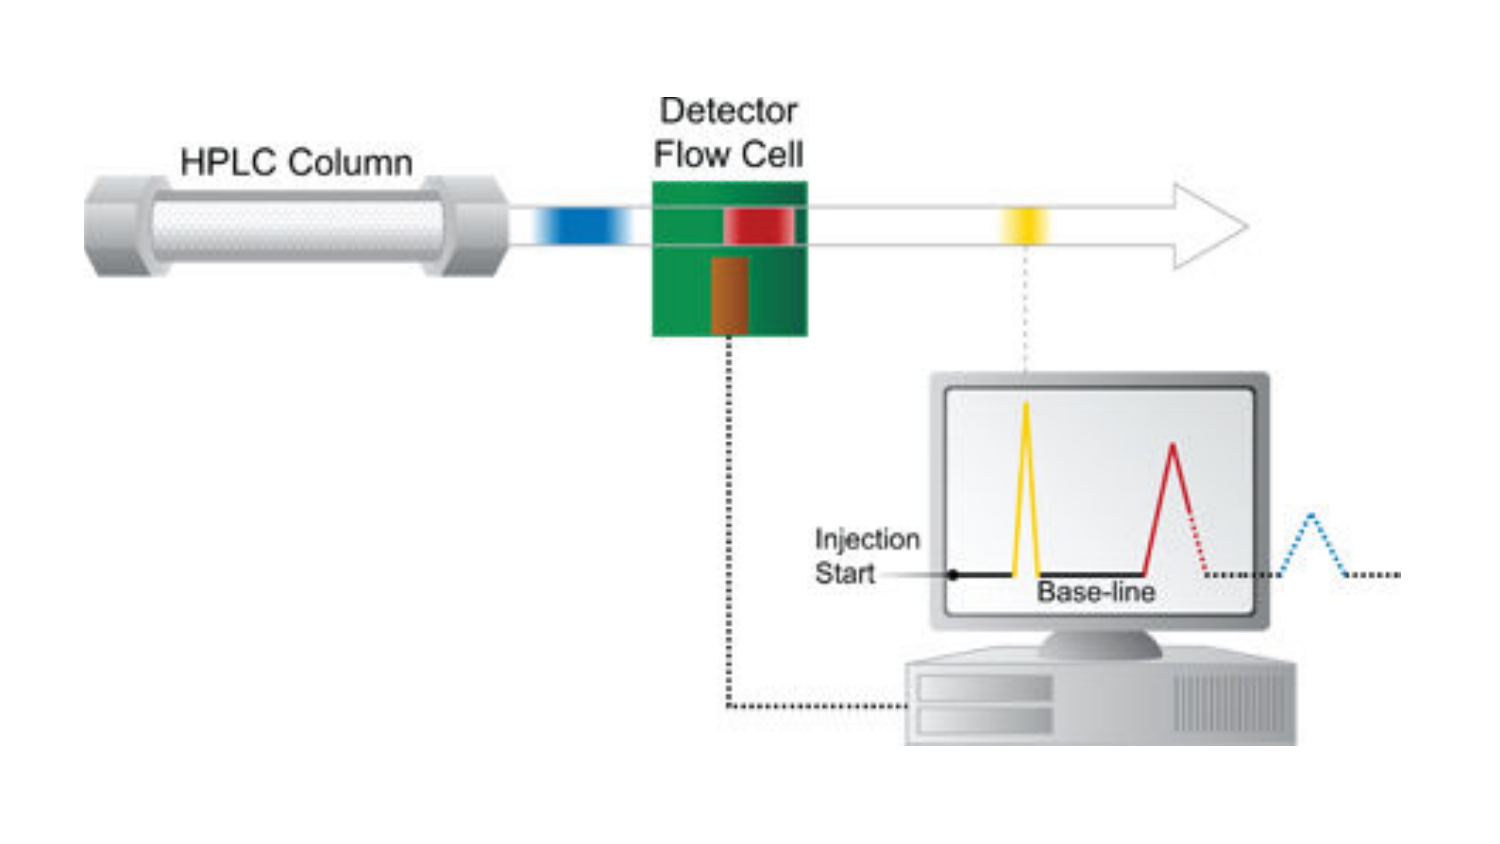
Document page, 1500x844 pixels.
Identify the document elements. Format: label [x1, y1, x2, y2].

picture [84, 97, 1401, 747]
